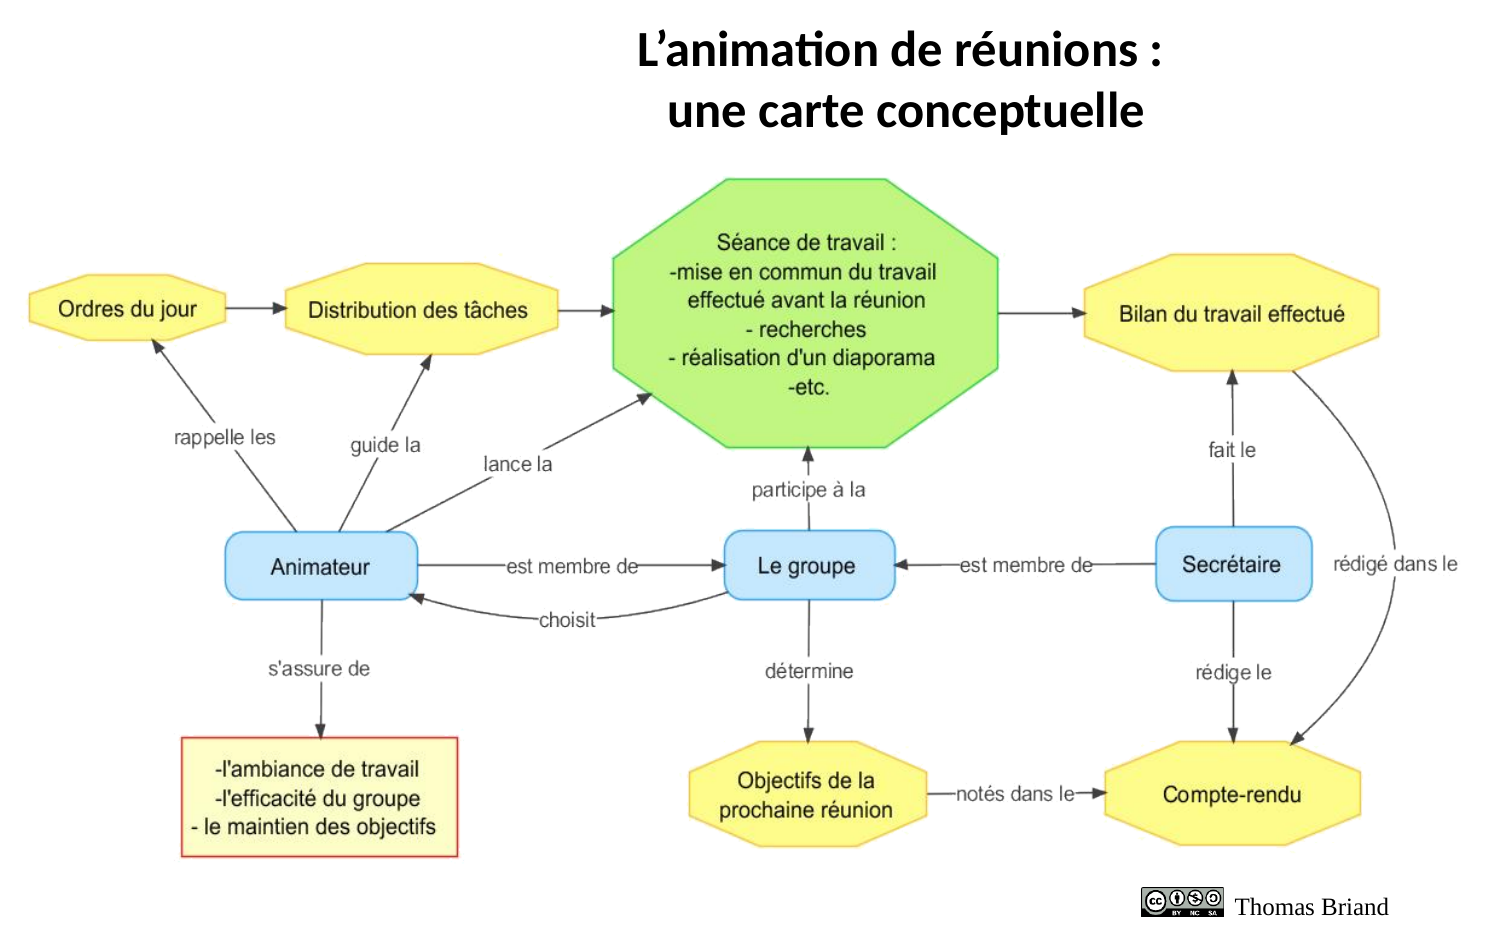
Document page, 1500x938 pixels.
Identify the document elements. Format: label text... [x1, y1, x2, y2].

title L’animation de réunions : une carte conceptuelle [501, 10, 1312, 144]
picture [0, 148, 1488, 917]
text_box Thomas Briand [1219, 896, 1436, 928]
